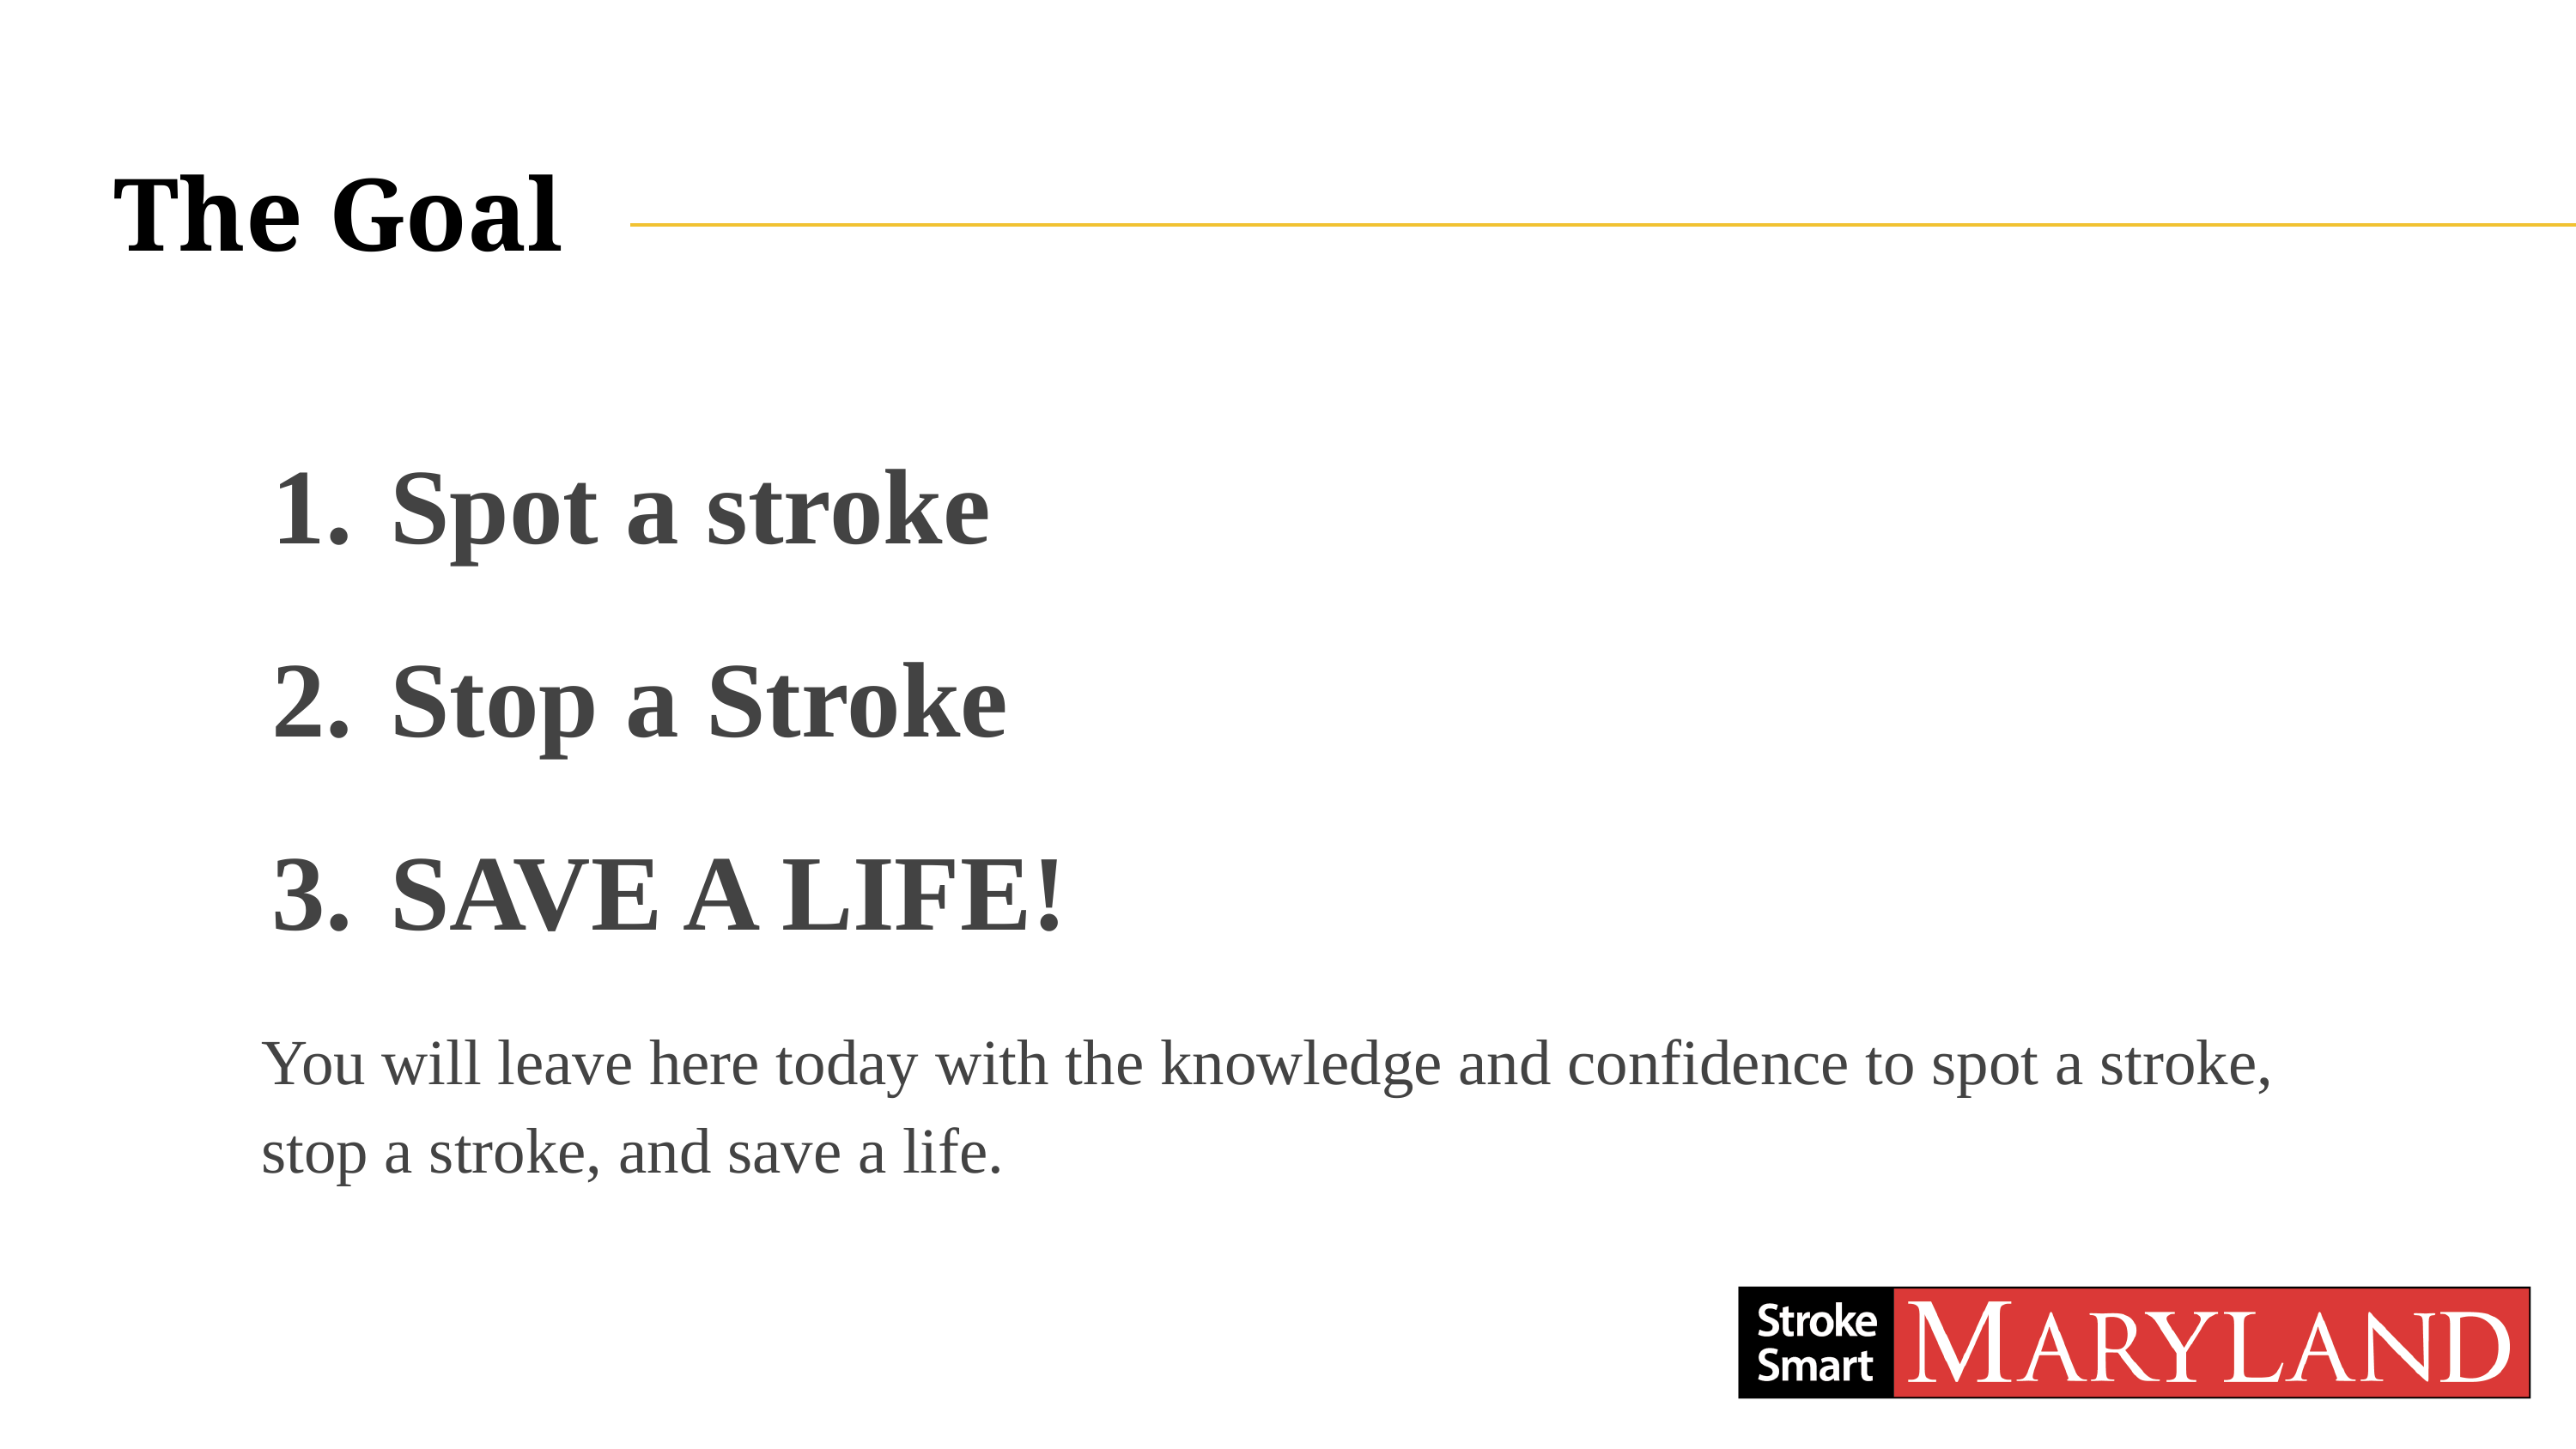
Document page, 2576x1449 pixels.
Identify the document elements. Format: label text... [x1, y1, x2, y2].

title The Goal [88, 124, 2488, 287]
picture [1738, 1286, 2531, 1399]
list Spot a stroke Stop a Stroke SAVE A LIFE! You will leave here today with the knowledge and confidence to spot a stroke, stop a stroke, and save a life. [235, 346, 2394, 1308]
